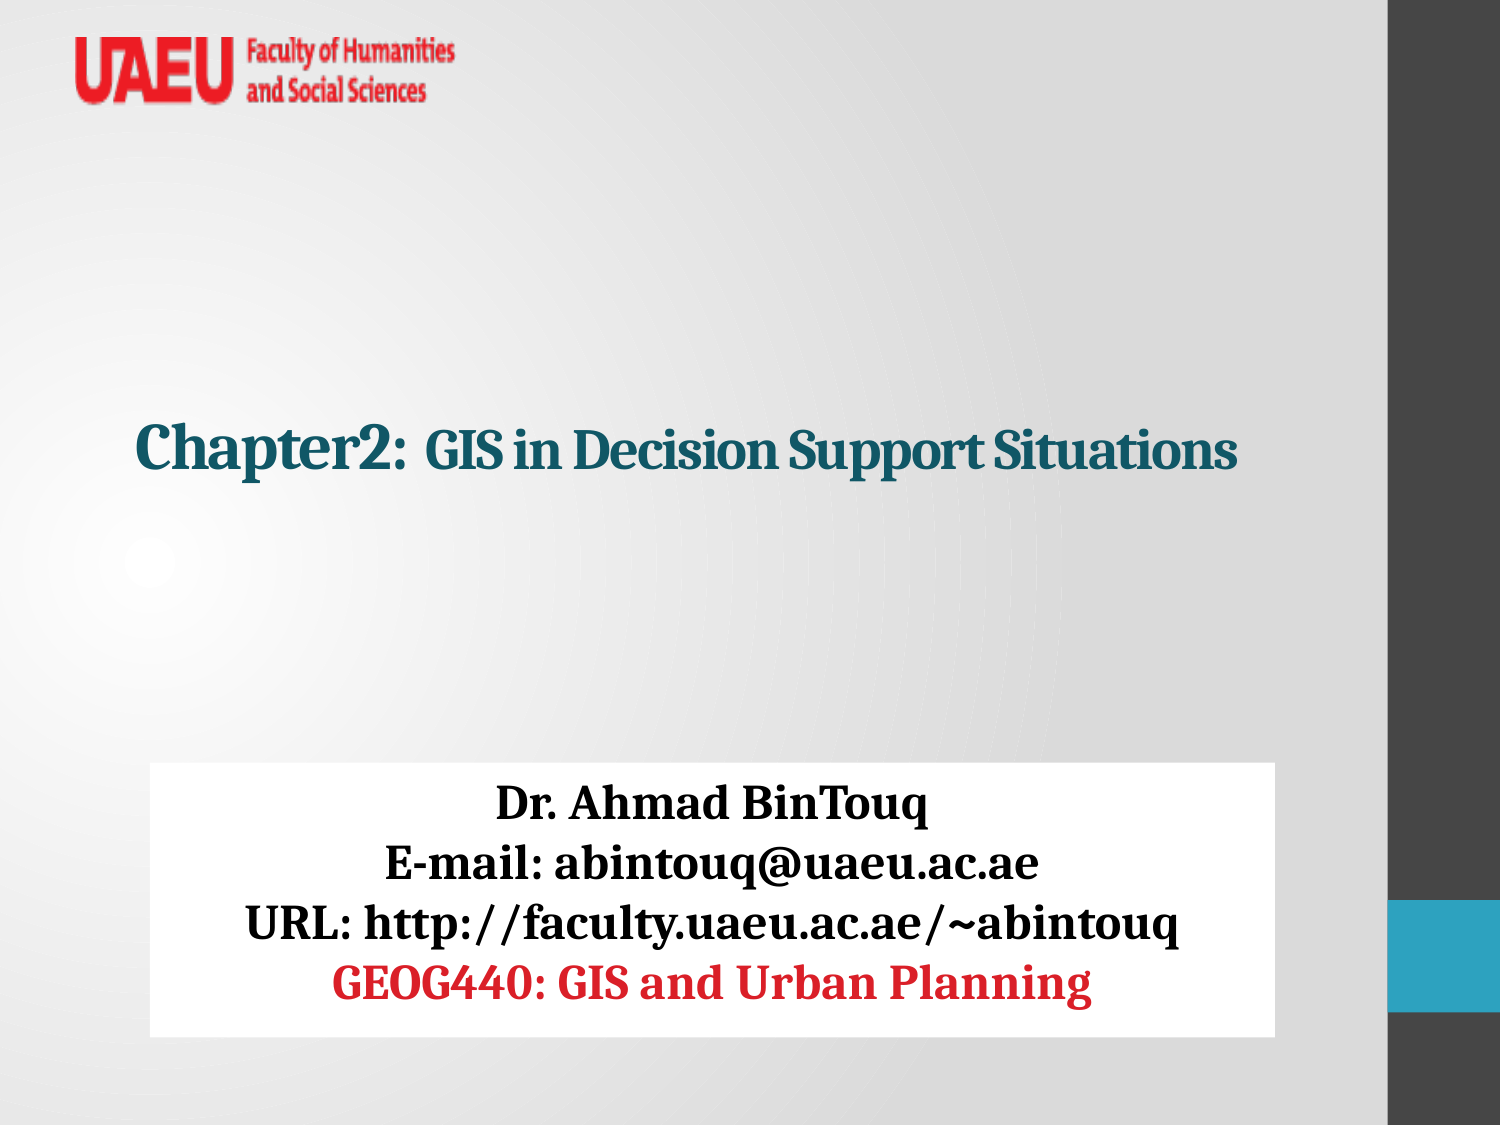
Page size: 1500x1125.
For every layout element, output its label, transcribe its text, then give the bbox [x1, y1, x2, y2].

title Chapter2: GIS in Decision Support Situations [24, 312, 1350, 492]
text_box Dr. Ahmad BinTouq E-mail: abintouq@uaeu.ac.ae URL: http://faculty.uaeu.ac.ae/~abintouq GEOG440: GIS and Urban Planning [149, 762, 1275, 1038]
picture [74, 36, 463, 108]
